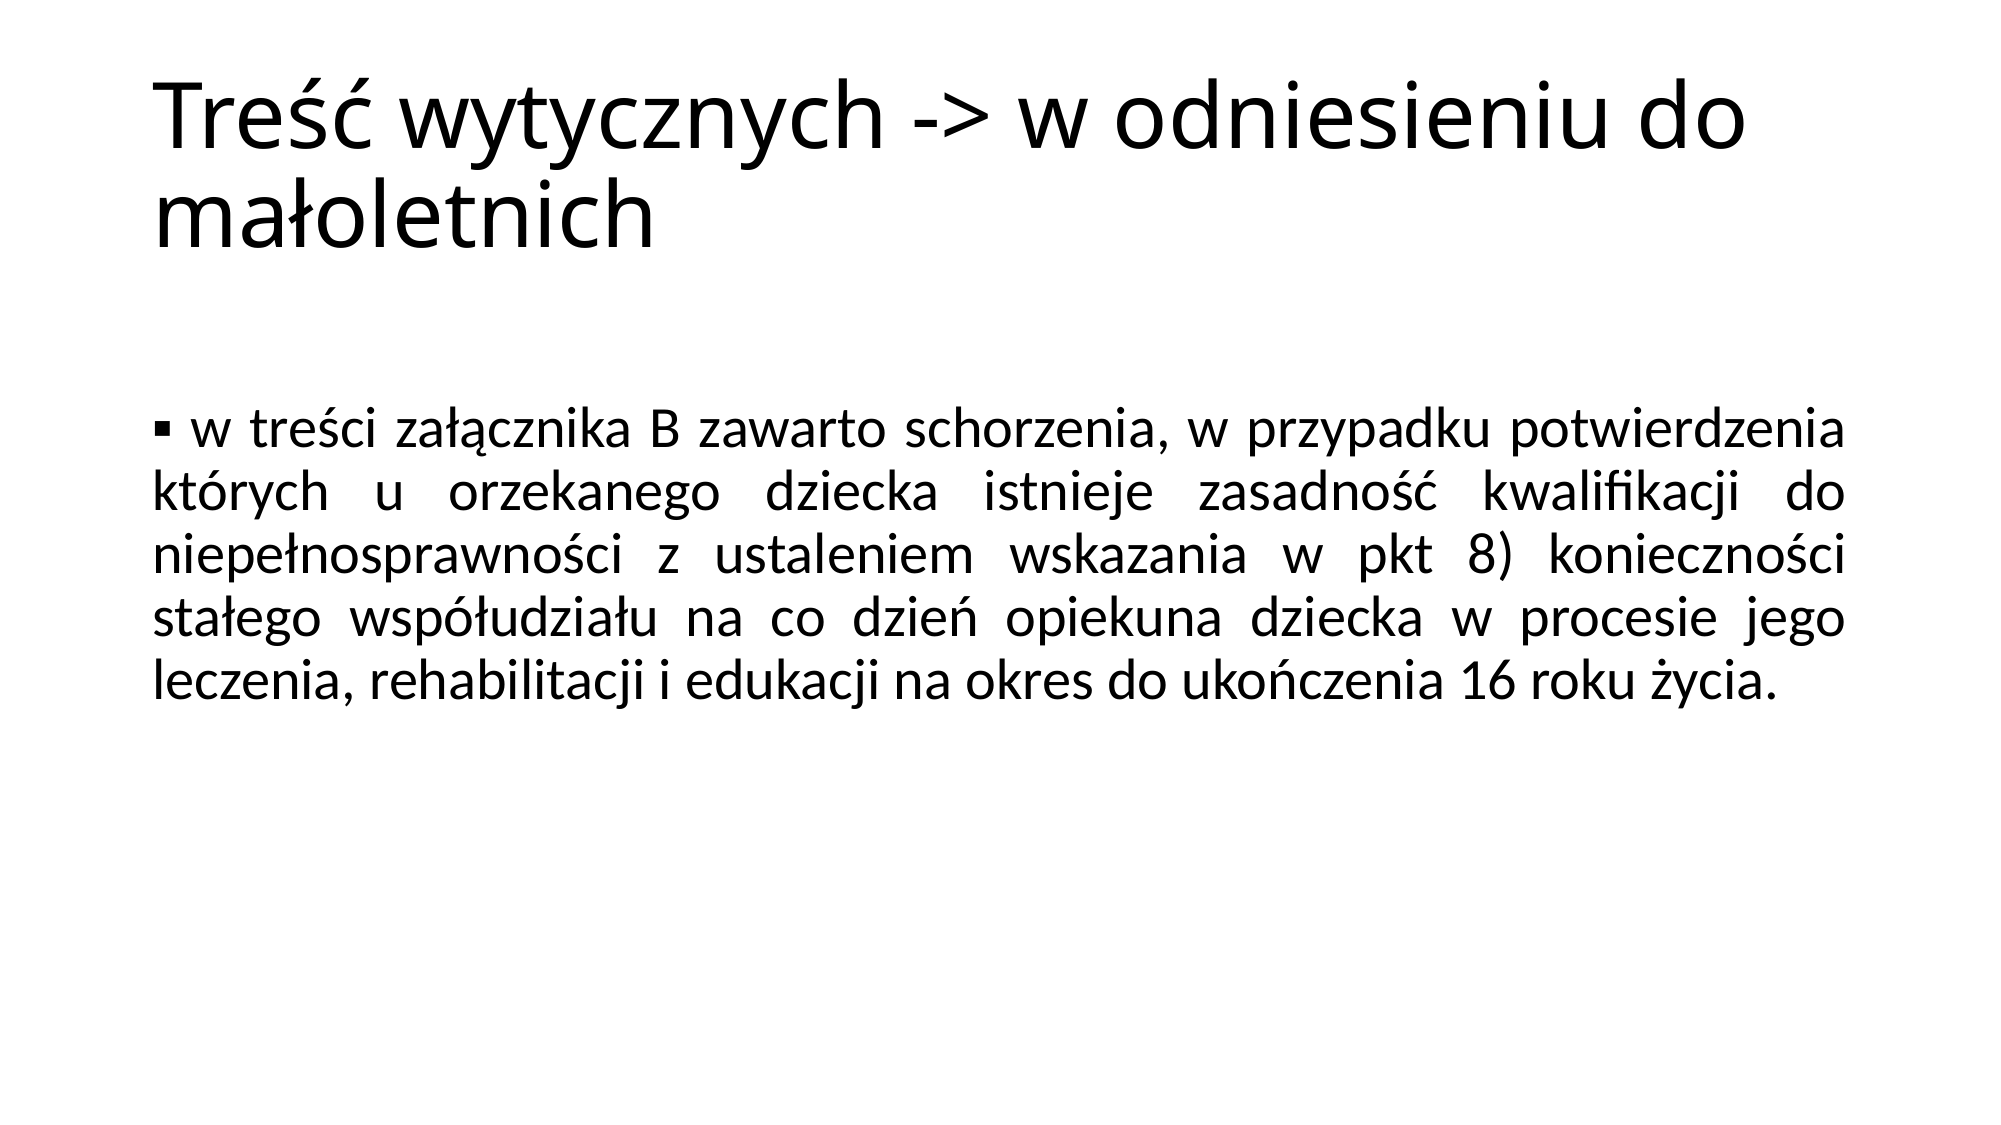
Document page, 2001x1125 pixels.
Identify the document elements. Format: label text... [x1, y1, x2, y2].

list ▪ w treści załącznika B zawarto schorzenia, w przypadku potwierdzenia których u orzekanego dziecka istnieje zasadność kwalifikacji do niepełnosprawności z ustaleniem wskazania w pkt 8) konieczności stałego współudziału na co dzień opiekuna dziecka w procesie jego leczenia, rehabilitacji i edukacji na okres do ukończenia 16 roku życia. [137, 299, 1863, 1014]
title Treść wytycznych -> w odniesieniu do małoletnich [137, 59, 1863, 278]
